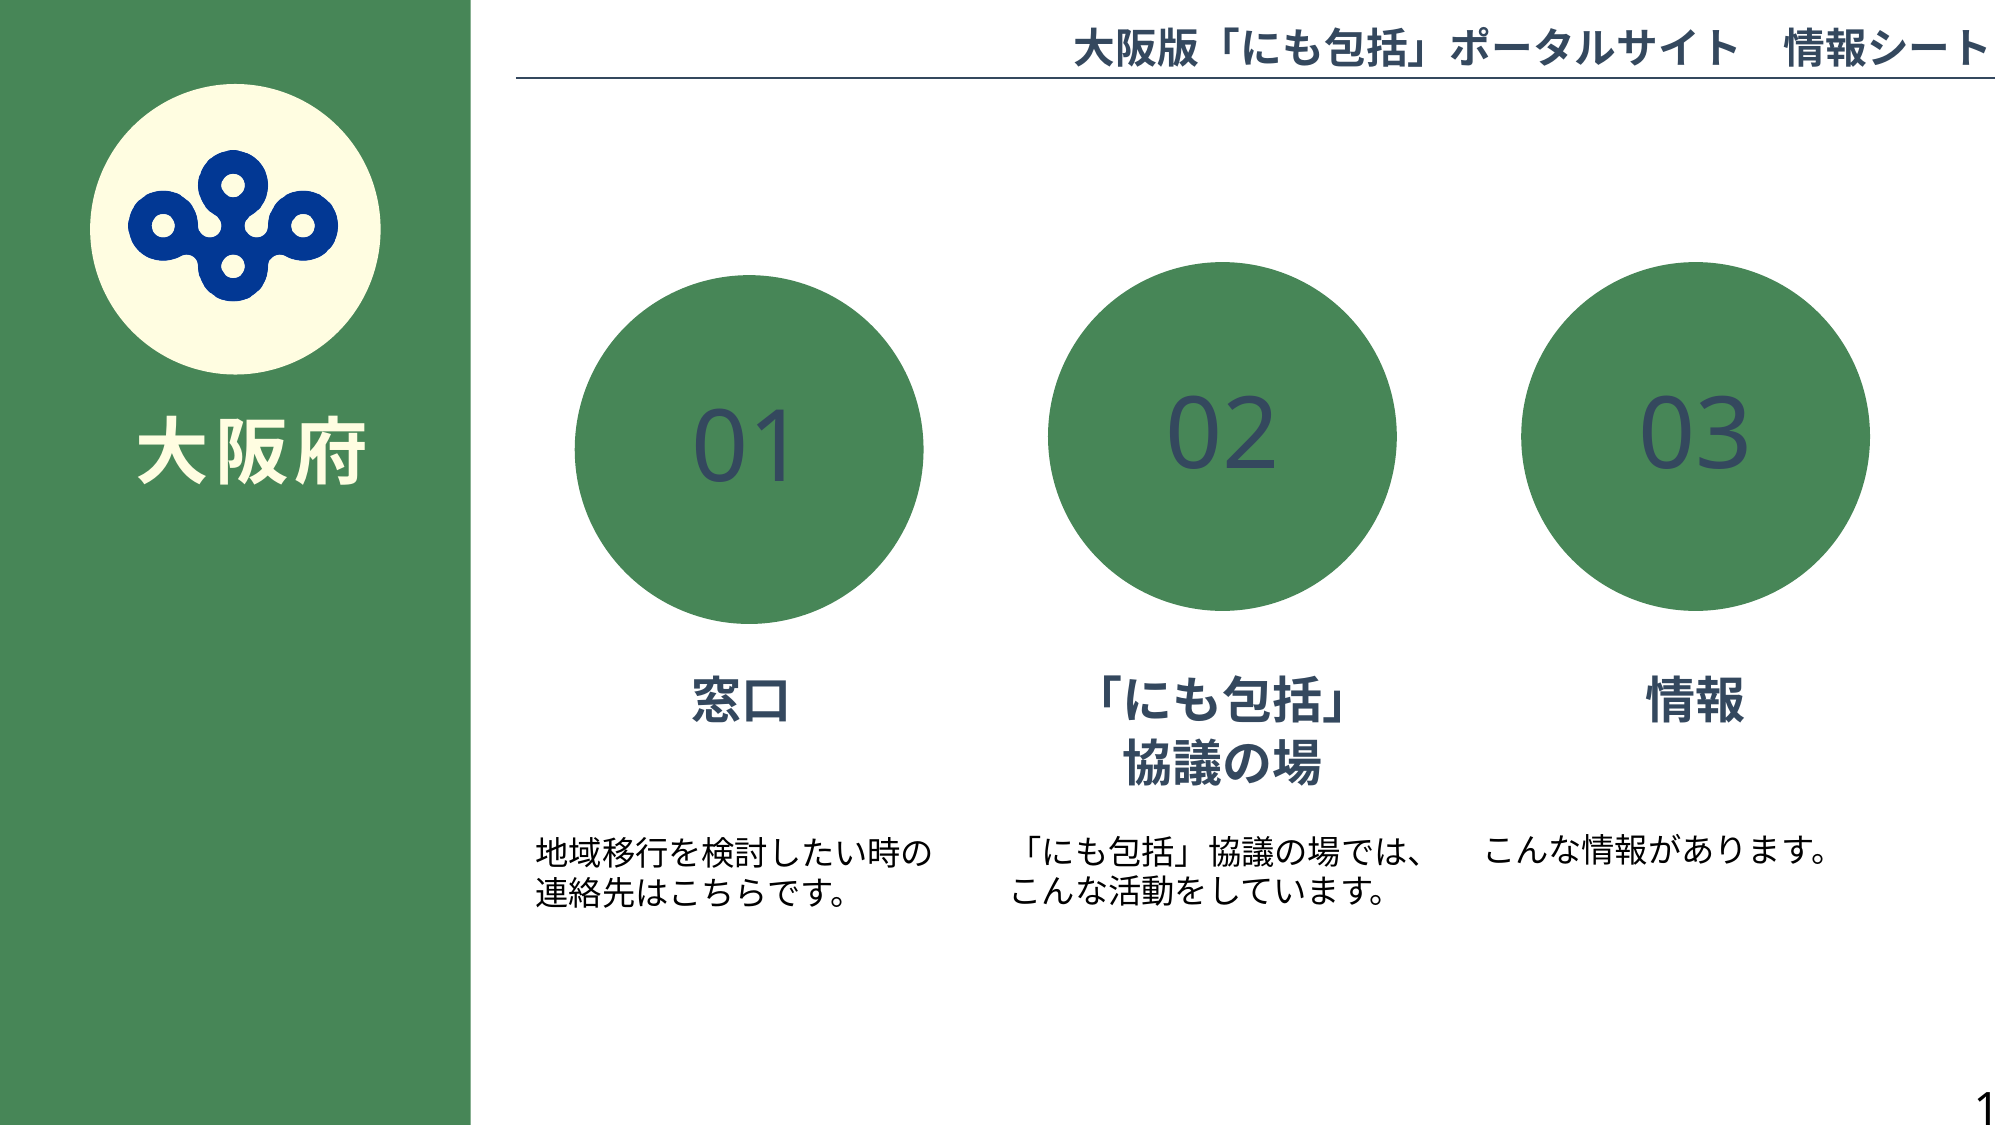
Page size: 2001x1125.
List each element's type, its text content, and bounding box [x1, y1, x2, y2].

text_box [0, 0, 473, 1125]
text_box 「にも包括」協議の場では、こんな活動をしています。 [993, 823, 1451, 998]
text_box [88, 81, 383, 377]
text_box 情報 [1496, 658, 1895, 810]
text_box 窓口 [513, 658, 970, 810]
picture [128, 149, 341, 308]
text_box 大阪府 [53, 397, 451, 502]
text_box 01 [572, 273, 926, 627]
text_box こんな情報があります。 [1467, 821, 1925, 997]
text_box 03 [1519, 259, 1873, 614]
text_box 「にも包括」 協議の場 [979, 658, 1465, 810]
text_box 地域移行を検討したい時の連絡先はこちらです。 [520, 824, 978, 1000]
text_box 大阪版「にも包括」ポータルサイト 情報シート [574, 13, 2000, 80]
text_box 02 [1045, 259, 1399, 614]
